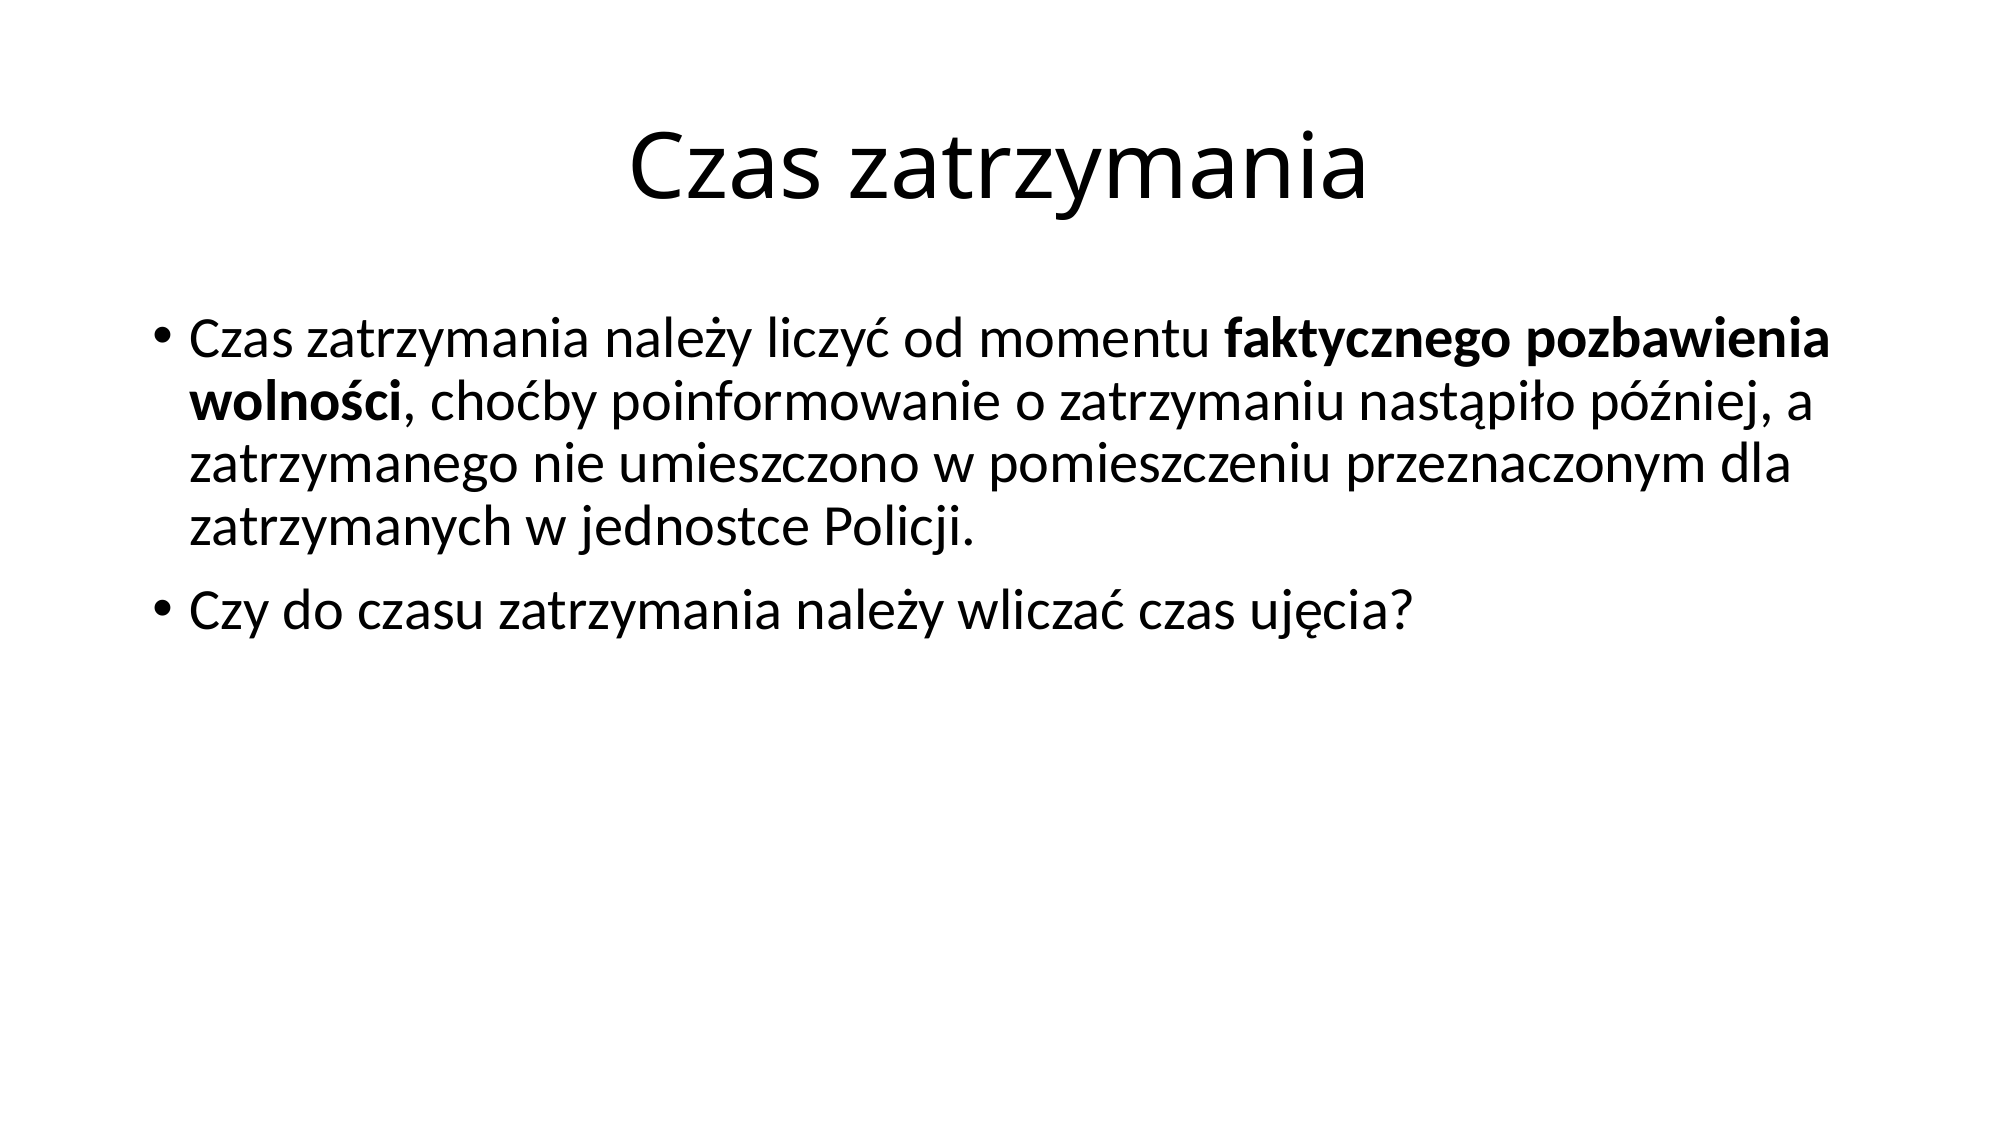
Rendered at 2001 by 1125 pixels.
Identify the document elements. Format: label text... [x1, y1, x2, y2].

list Czas zatrzymania należy liczyć od momentu faktycznego pozbawienia wolności, choćby poinformowanie o zatrzymaniu nastąpiło później, a zatrzymanego nie umieszczono w pomieszczeniu przeznaczonym dla zatrzymanych w jednostce Policji. Czy do czasu zatrzymania należy wliczać czas ujęcia? [137, 299, 1863, 1014]
title Czas zatrzymania [137, 59, 1863, 278]
